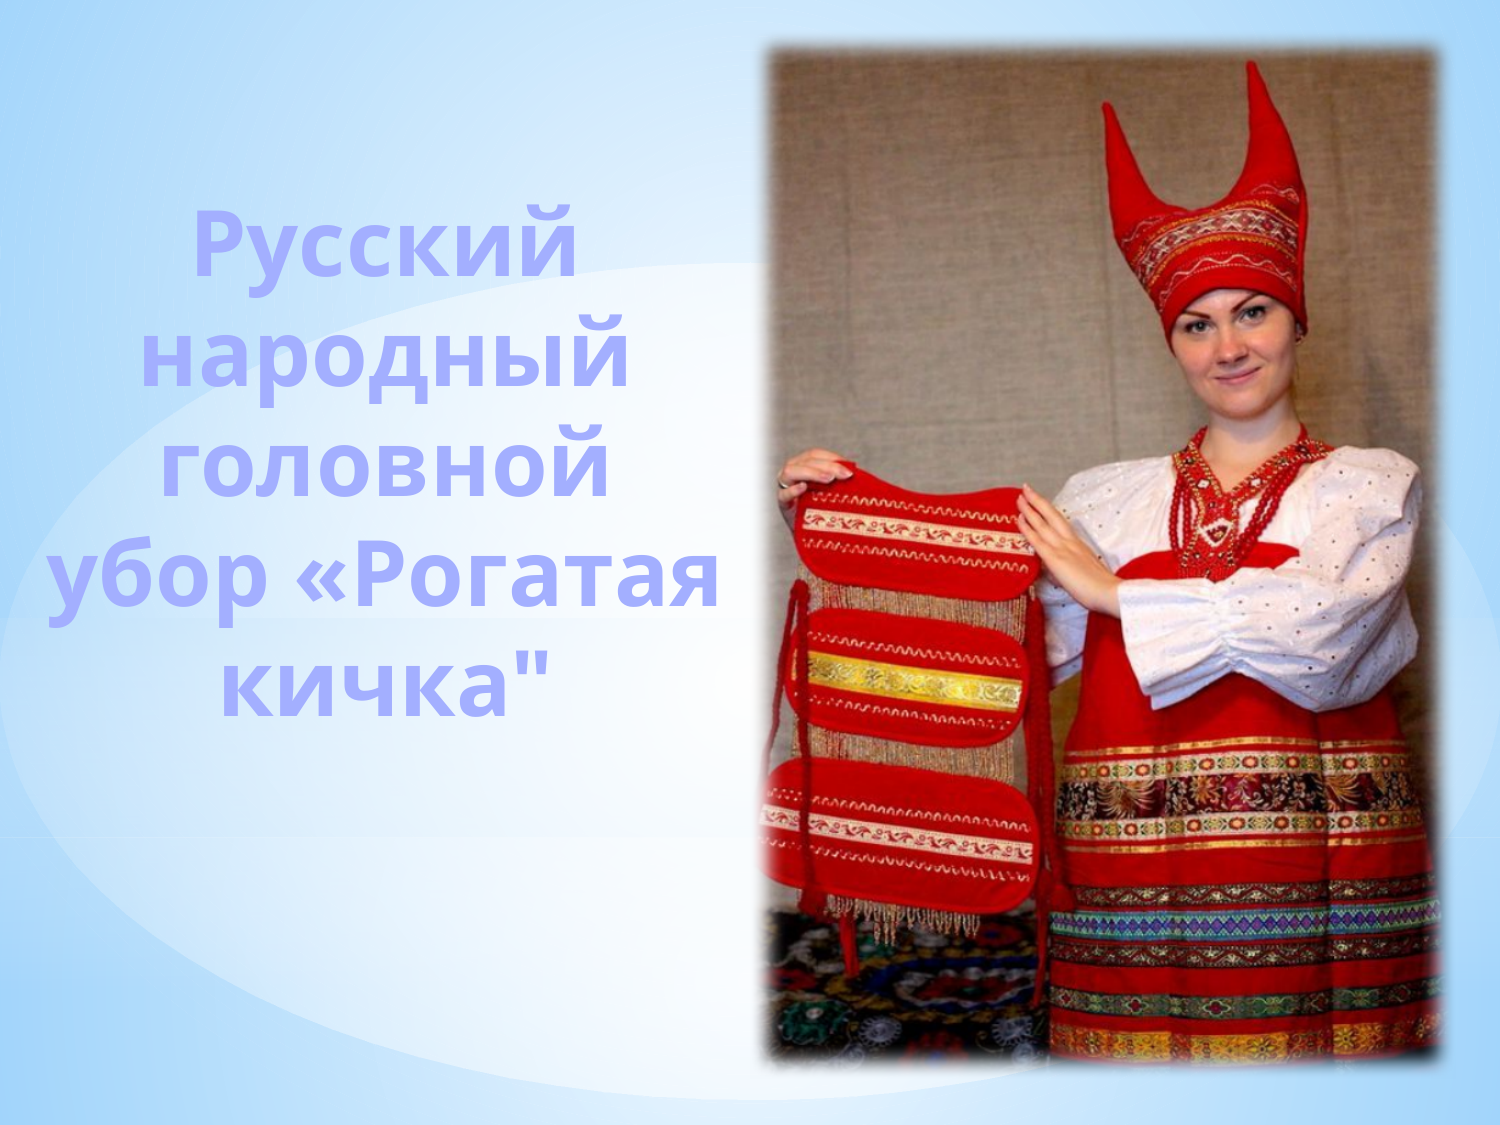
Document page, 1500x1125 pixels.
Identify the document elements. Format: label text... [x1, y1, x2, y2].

picture [749, 30, 1456, 1079]
text_box Русский народный головной убор «Рогатая кичка" [25, 177, 743, 742]
